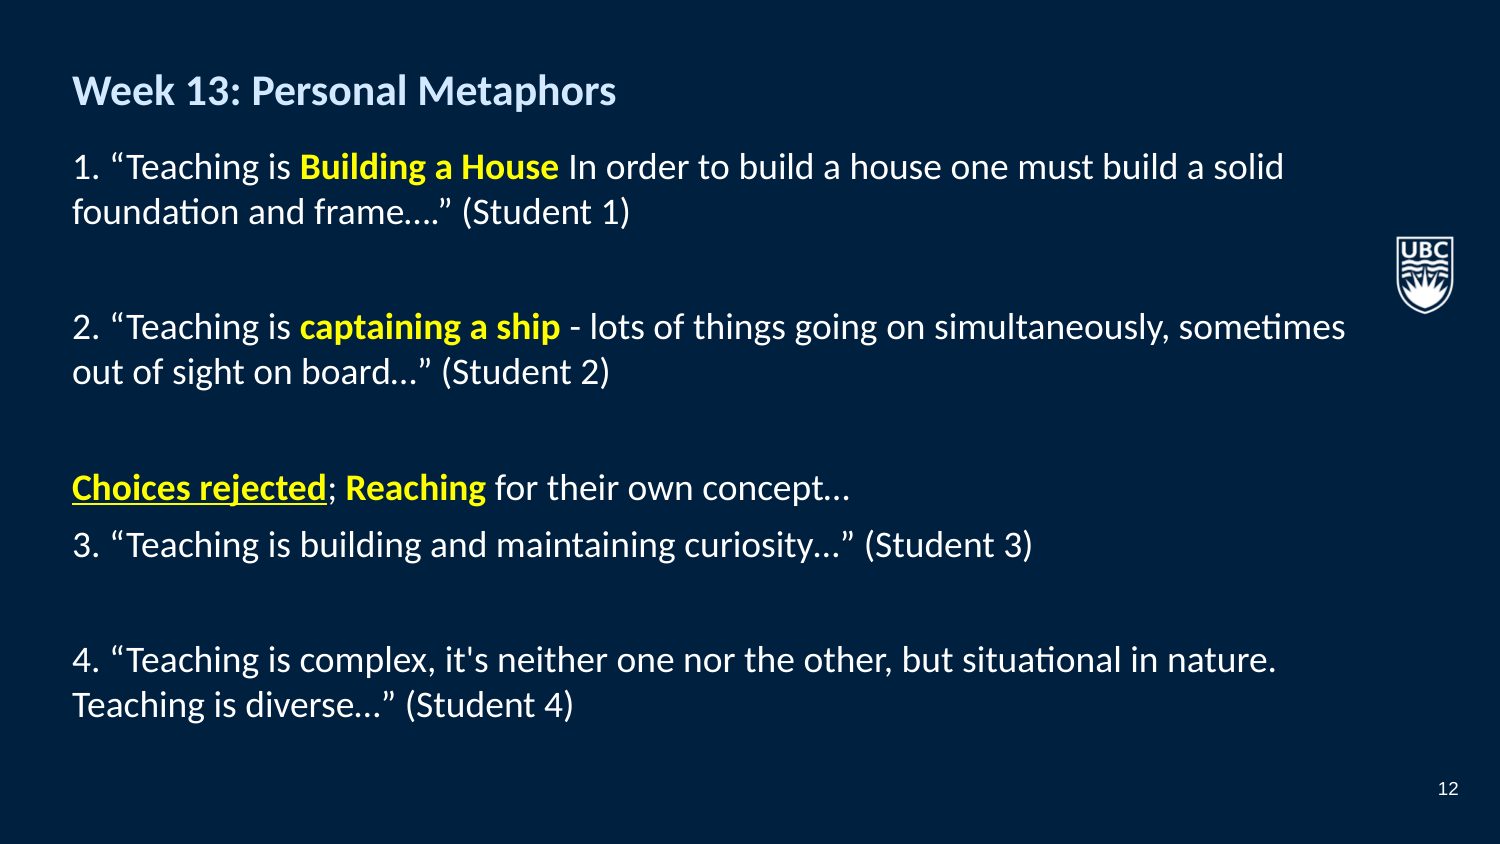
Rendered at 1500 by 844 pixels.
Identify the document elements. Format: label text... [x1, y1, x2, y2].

picture [1391, 232, 1459, 318]
title Week 13: Personal Metaphors [71, 55, 1366, 127]
list 1. “Teaching is Building a House In order to build a house one must build a solid foundation and frame….” (Student 1) 2. “Teaching is captaining a ship - lots of things going on simultaneously, sometimes out of sight on board…” (Student 2) Choices rejected; Reaching for their own concept… 3. “Teaching is building and maintaining curiosity…” (Student 3) 4. “Teaching is complex, it's neither one nor the other, but situational in nature. Teaching is diverse…” (Student 4) [71, 142, 1385, 753]
